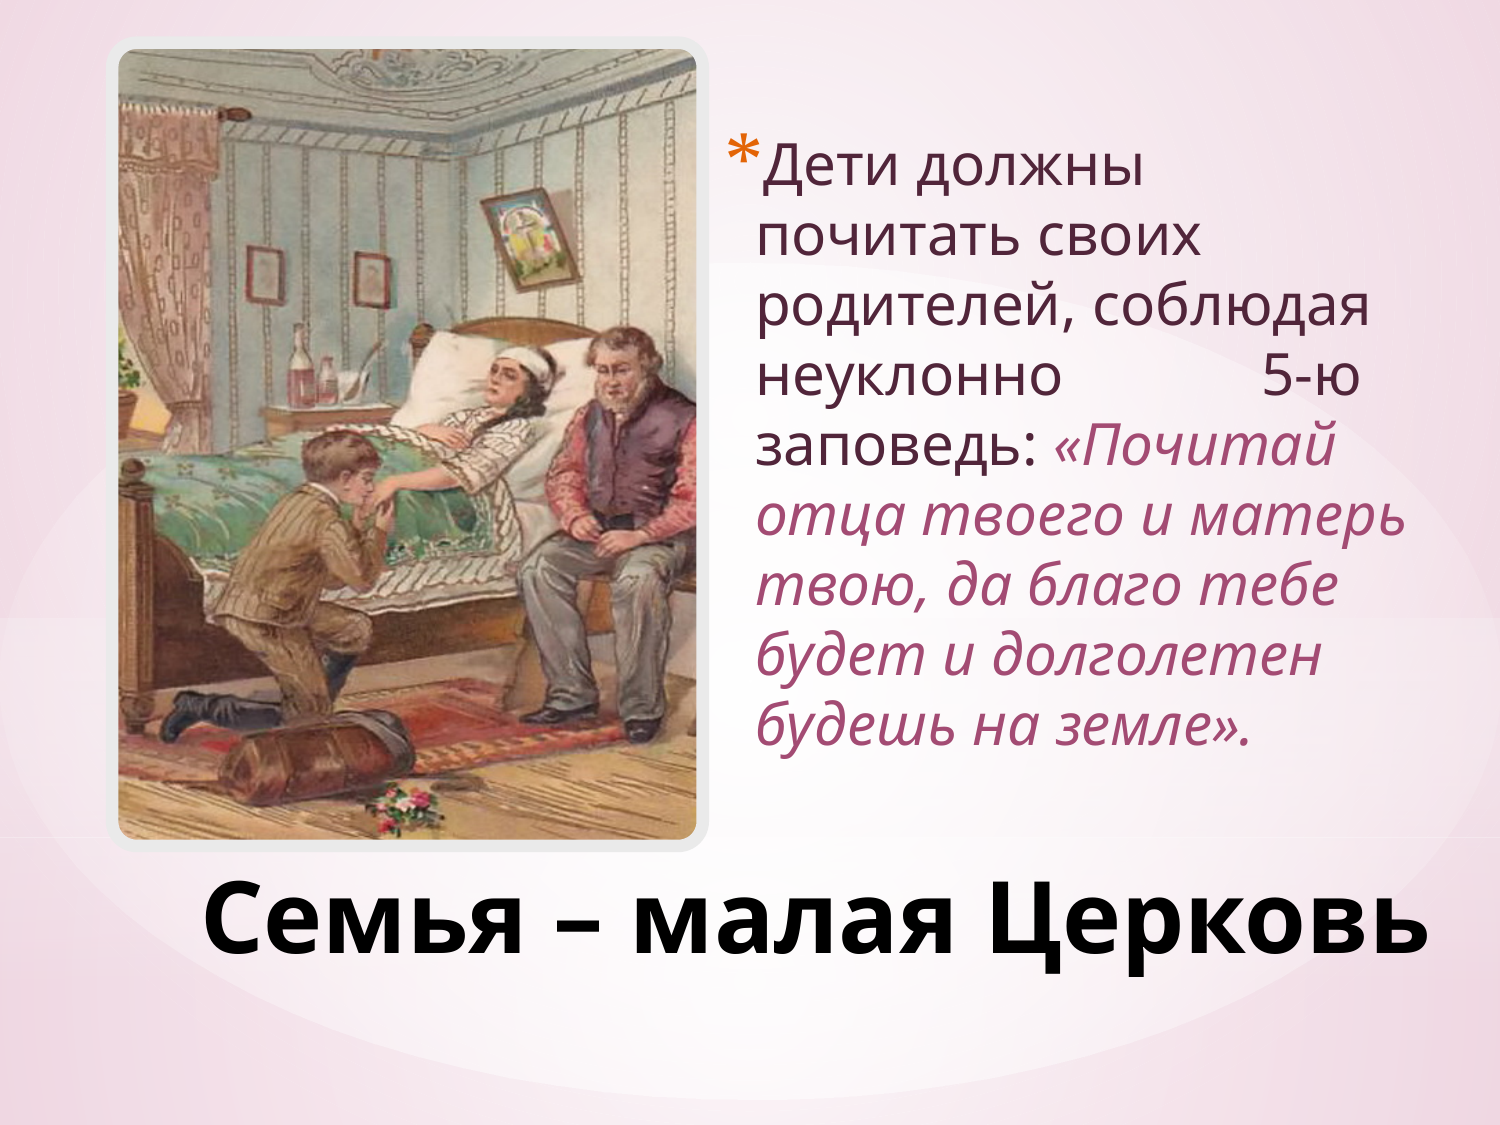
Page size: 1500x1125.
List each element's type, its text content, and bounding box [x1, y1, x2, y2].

title Семья – малая Церковь [53, 846, 1447, 1034]
list Дети должны почитать своих родителей, соблюдая неуклонно 5-ю заповедь: «Почитай отца твоего и матерь твою, да благо тебе будет и долголетен будешь на земле». [710, 120, 1436, 787]
picture [111, 42, 703, 847]
